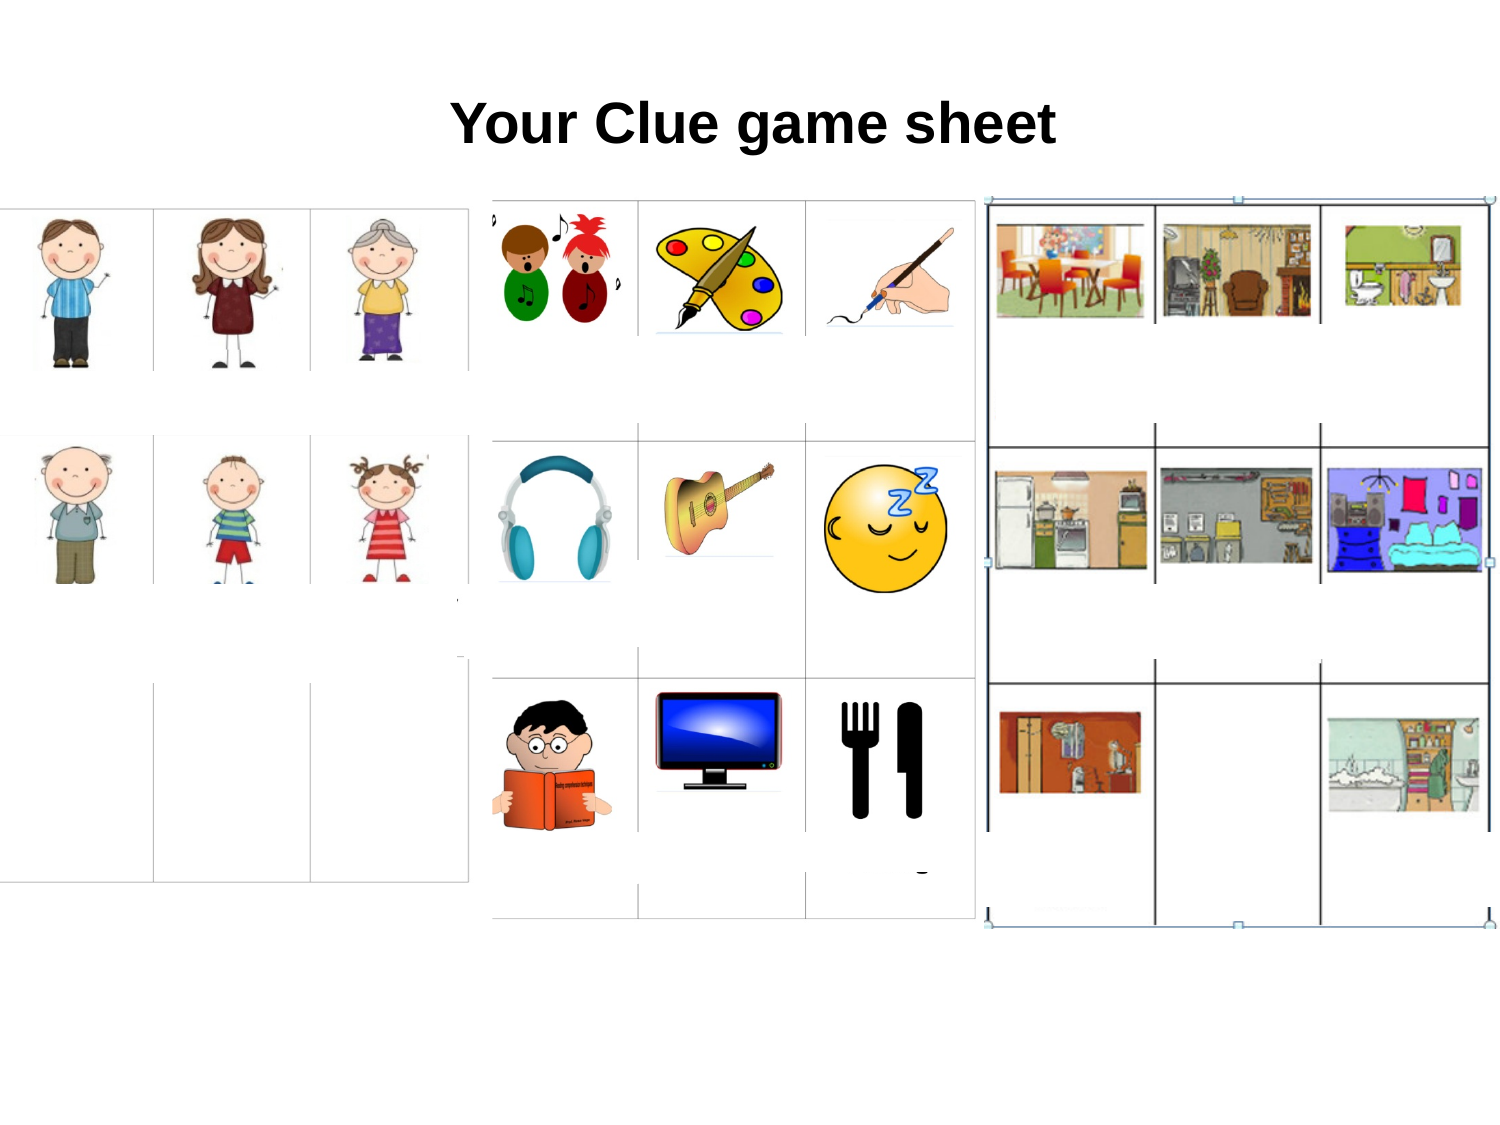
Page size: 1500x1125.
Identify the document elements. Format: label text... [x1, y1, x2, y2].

picture [0, 184, 977, 924]
text_box Your Clue game sheet [434, 78, 1073, 163]
picture [984, 196, 1500, 929]
